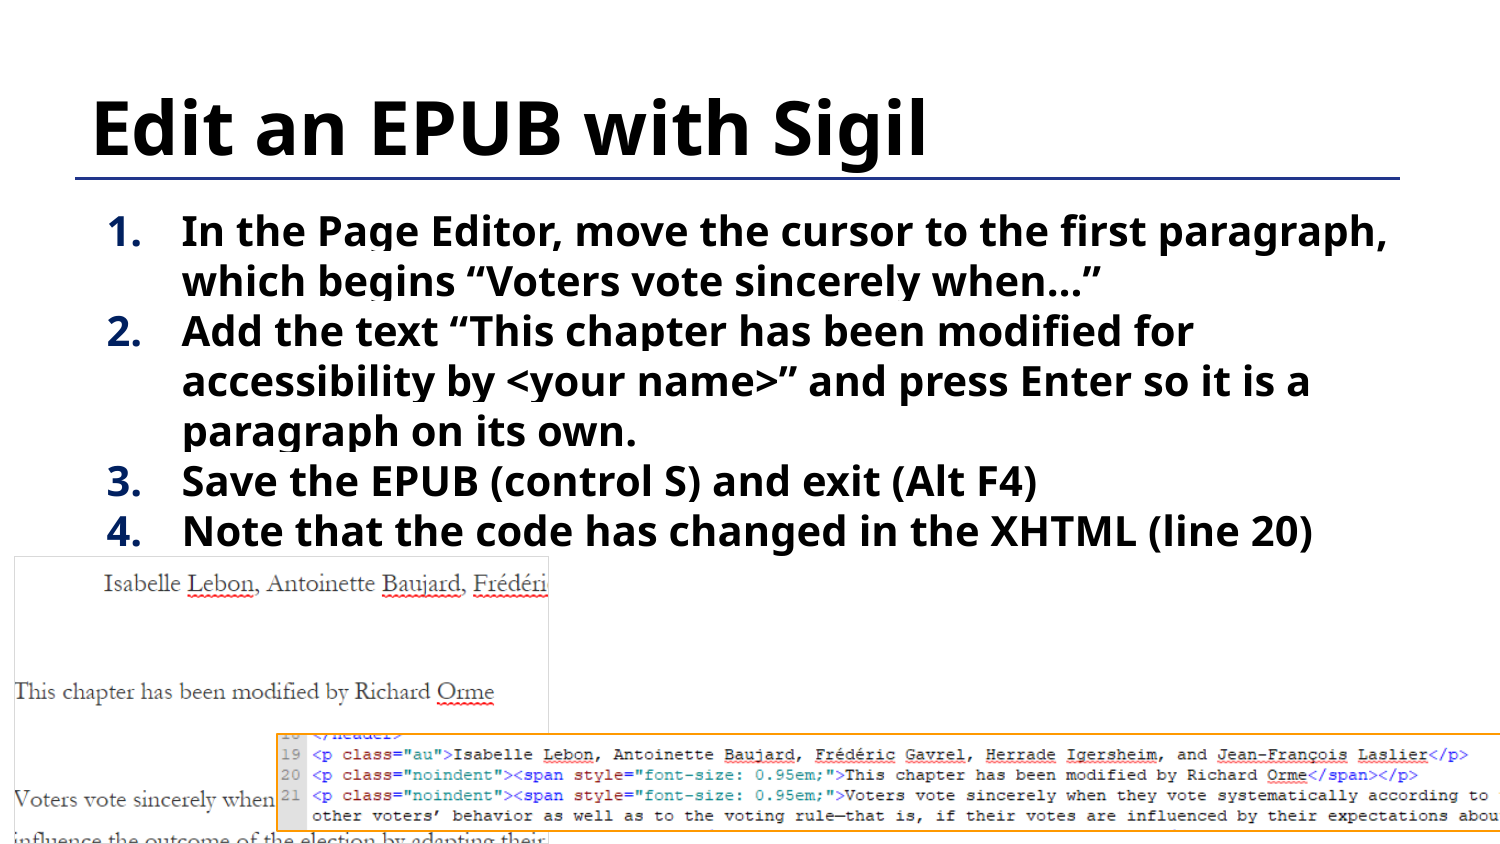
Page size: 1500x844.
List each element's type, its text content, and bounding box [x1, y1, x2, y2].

title Edit an EPUB with Sigil [75, 34, 1425, 179]
list In the Page Editor, move the cursor to the first paragraph, which begins “Voters vote sincerely when…” Add the text “This chapter has been modified for accessibility by <your name>” and press Enter so it is a paragraph on its own. Save the EPUB (control S) and exit (Alt F4) Note that the code has changed in the XHTML (line 20) [75, 196, 1425, 733]
picture [14, 555, 1500, 844]
